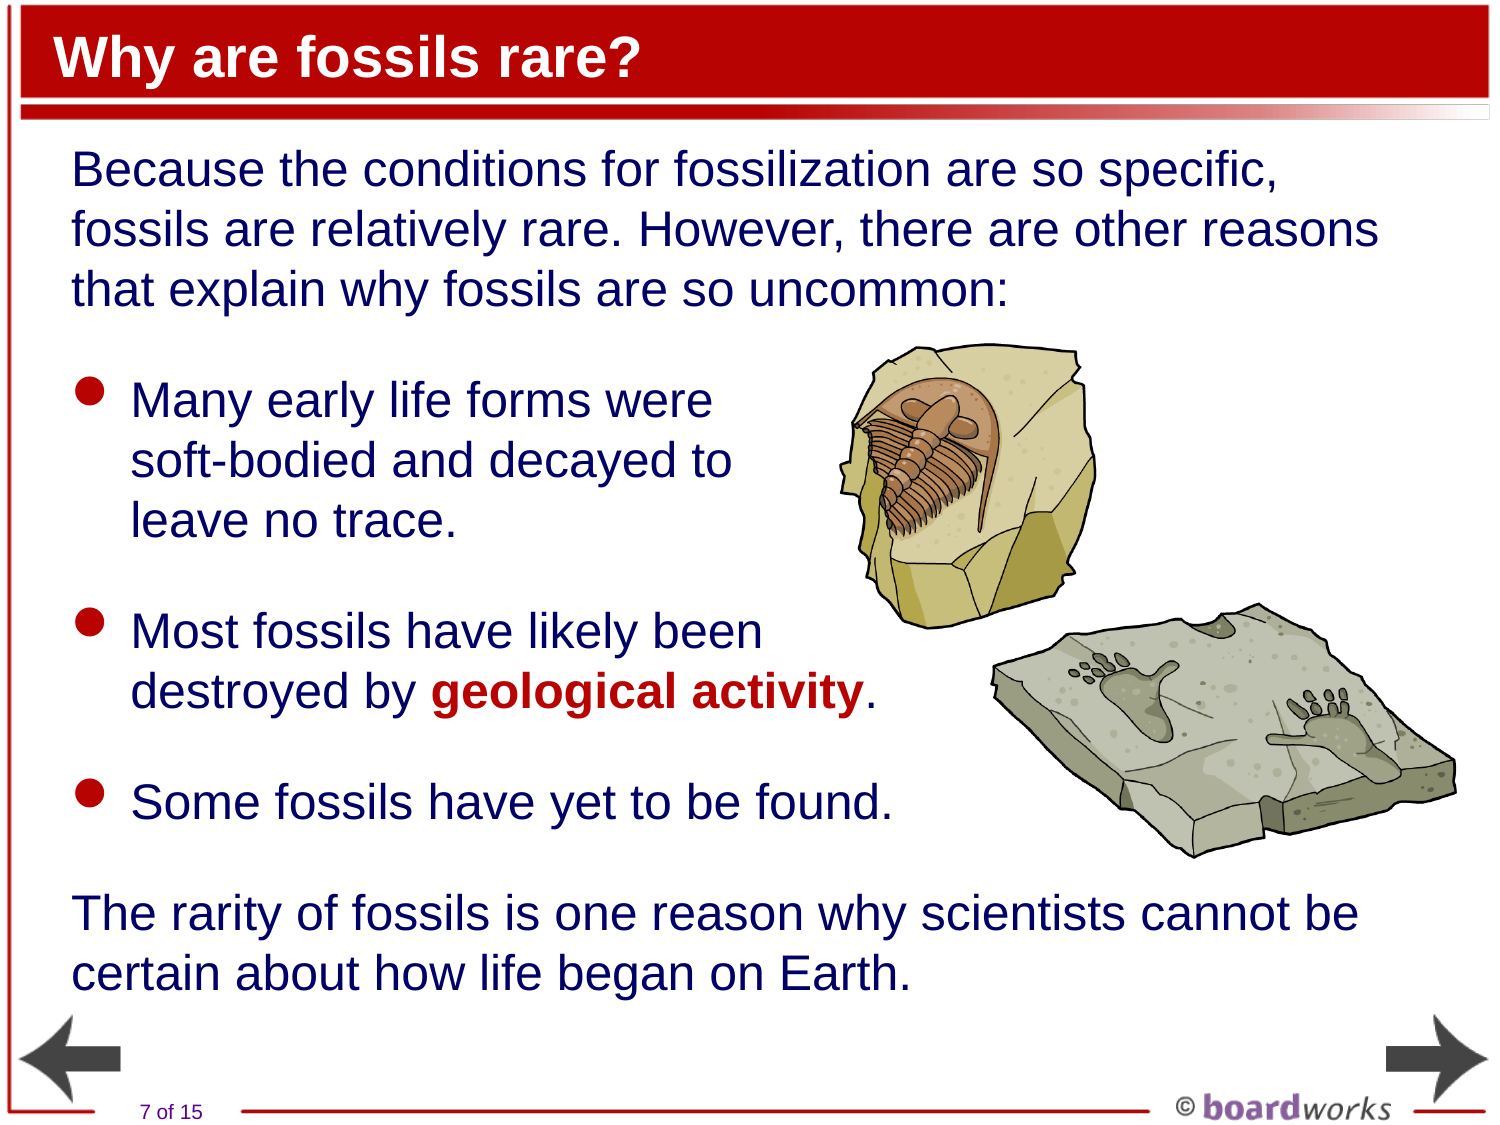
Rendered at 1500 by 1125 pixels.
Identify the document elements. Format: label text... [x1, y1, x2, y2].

text_box Most fossils have likely been destroyed by geological activity. [56, 591, 930, 727]
text_box Some fossils have yet to be found. [56, 762, 984, 838]
title Why are fossils rare? [38, 8, 1308, 100]
text_box Many early life forms were soft-bodied and decayed to leave no trace. [56, 360, 833, 555]
text_box The rarity of fossils is one reason why scientists cannot be certain about how life began on Earth. [56, 873, 1448, 1008]
picture [0, 0, 1500, 1125]
text_box Because the conditions for fossilization are so specific, fossils are relatively rare. However, there are other reasons that explain why fossils are so uncommon: [56, 128, 1417, 324]
